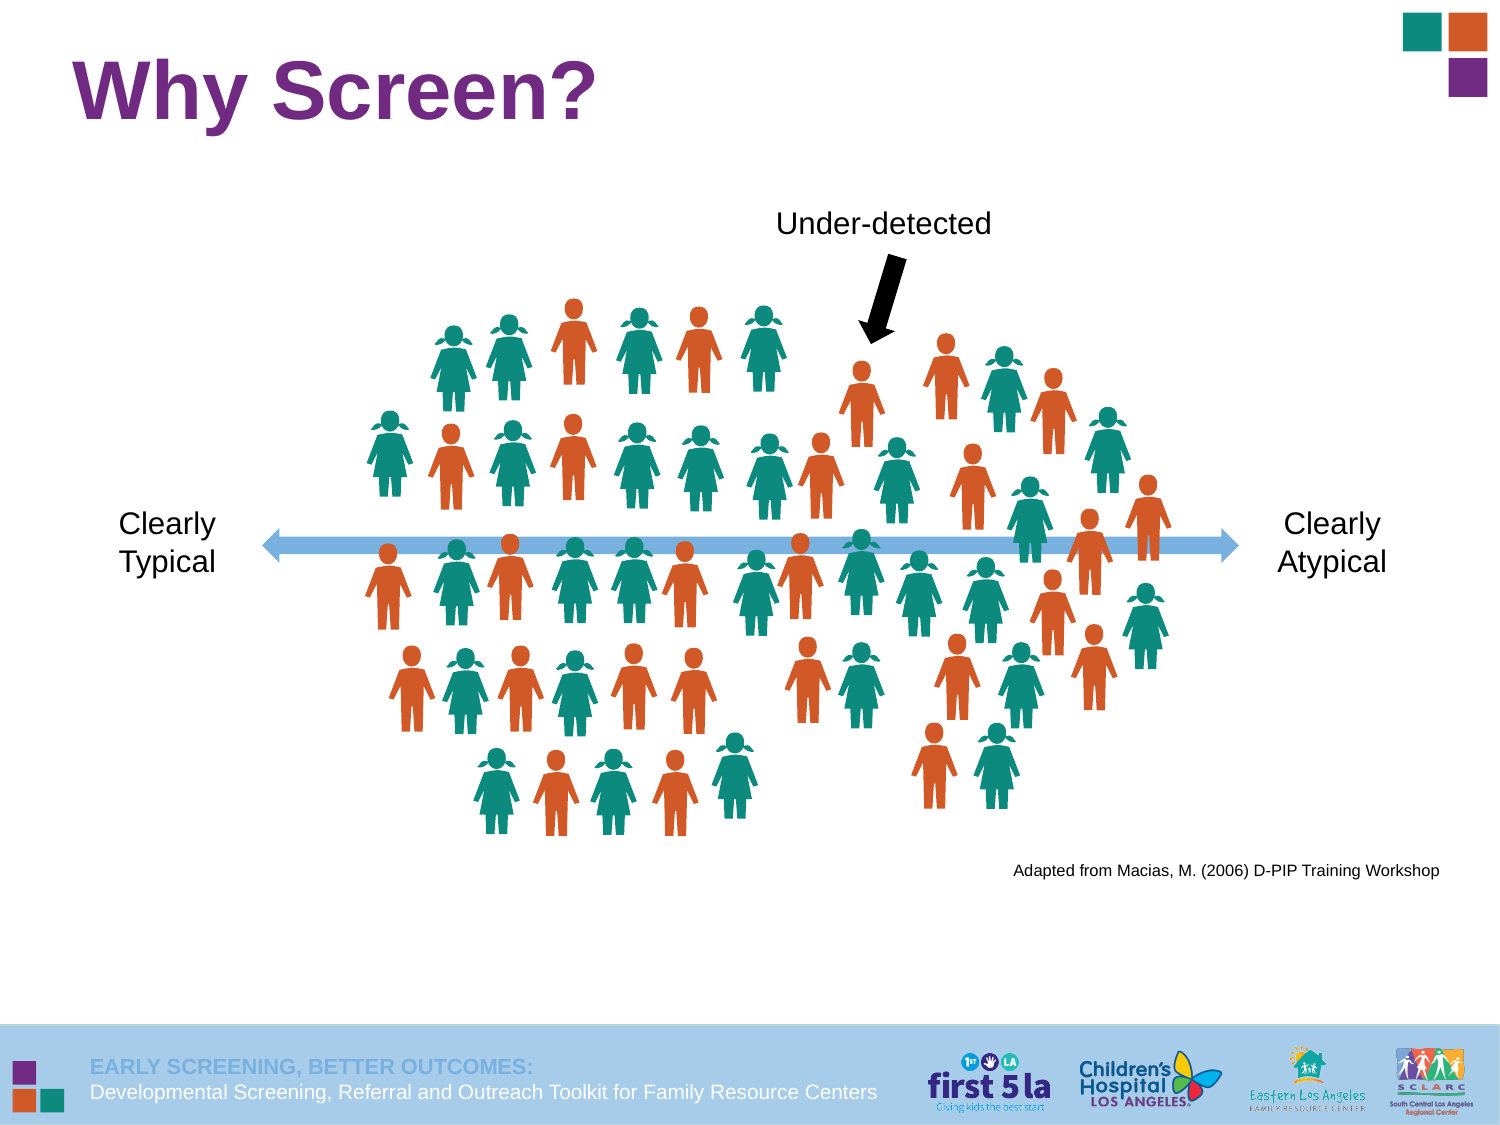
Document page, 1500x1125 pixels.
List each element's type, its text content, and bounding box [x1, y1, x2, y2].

title Why Screen? [65, 24, 1242, 160]
picture [920, 1046, 1058, 1123]
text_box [57, 186, 1443, 838]
picture [1078, 1049, 1224, 1108]
picture [1390, 1048, 1473, 1117]
picture [1245, 1041, 1371, 1118]
text_box Adapted from Macias, M. (2006) D-PIP Training Workshop [1004, 861, 1449, 881]
